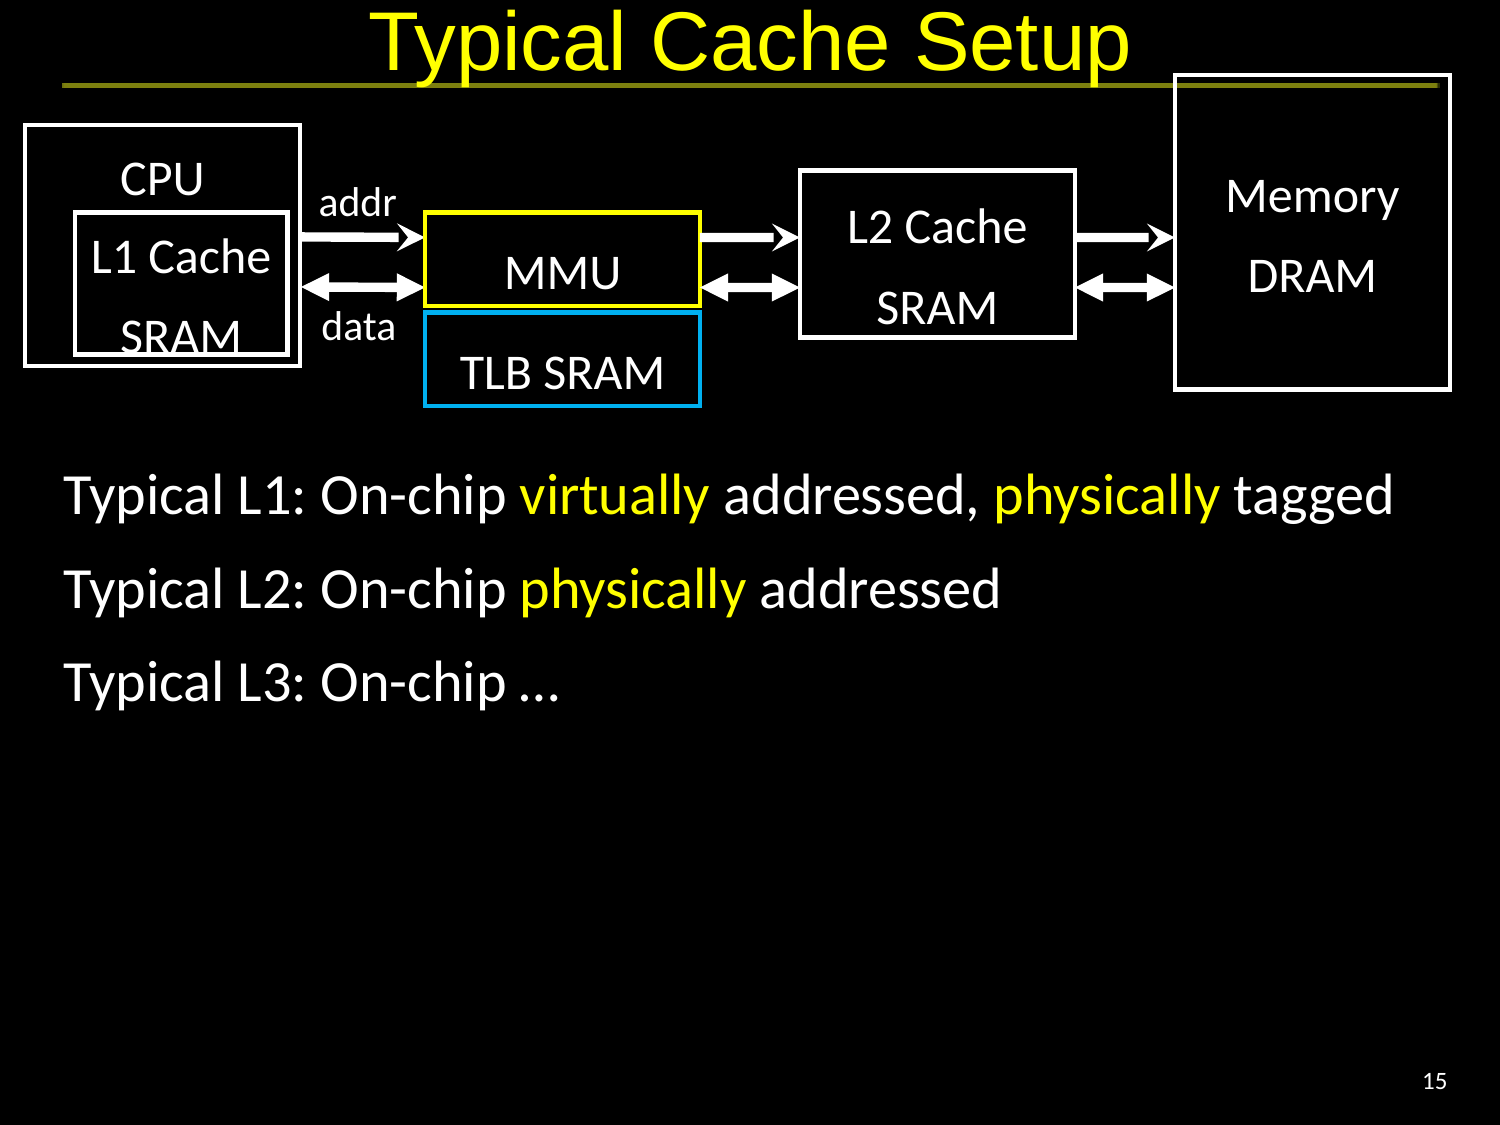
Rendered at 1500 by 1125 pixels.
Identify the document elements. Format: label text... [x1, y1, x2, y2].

text_box [787, 231, 800, 244]
text_box [699, 281, 800, 294]
text_box [412, 281, 425, 294]
text_box Memory DRAM [1175, 75, 1450, 390]
text_box addr [303, 149, 412, 232]
text_box MMU [425, 212, 700, 306]
text_box L1 Cache SRAM [74, 212, 288, 355]
text_box [1074, 281, 1175, 294]
text_box [1162, 231, 1175, 244]
text_box TLB SRAM [425, 312, 700, 406]
text_box [412, 231, 425, 244]
title Typical Cache Setup [24, 0, 1475, 75]
text_box data [306, 274, 412, 357]
text_box Typical L1: On-chip virtually addressed, physically tagged Typical L2: On-chip physically addressed Typical L3: On-chip … [48, 425, 1411, 721]
picture [62, 83, 1175, 88]
text_box CPU [24, 125, 300, 366]
text_box L2 Cache SRAM [800, 170, 1075, 338]
